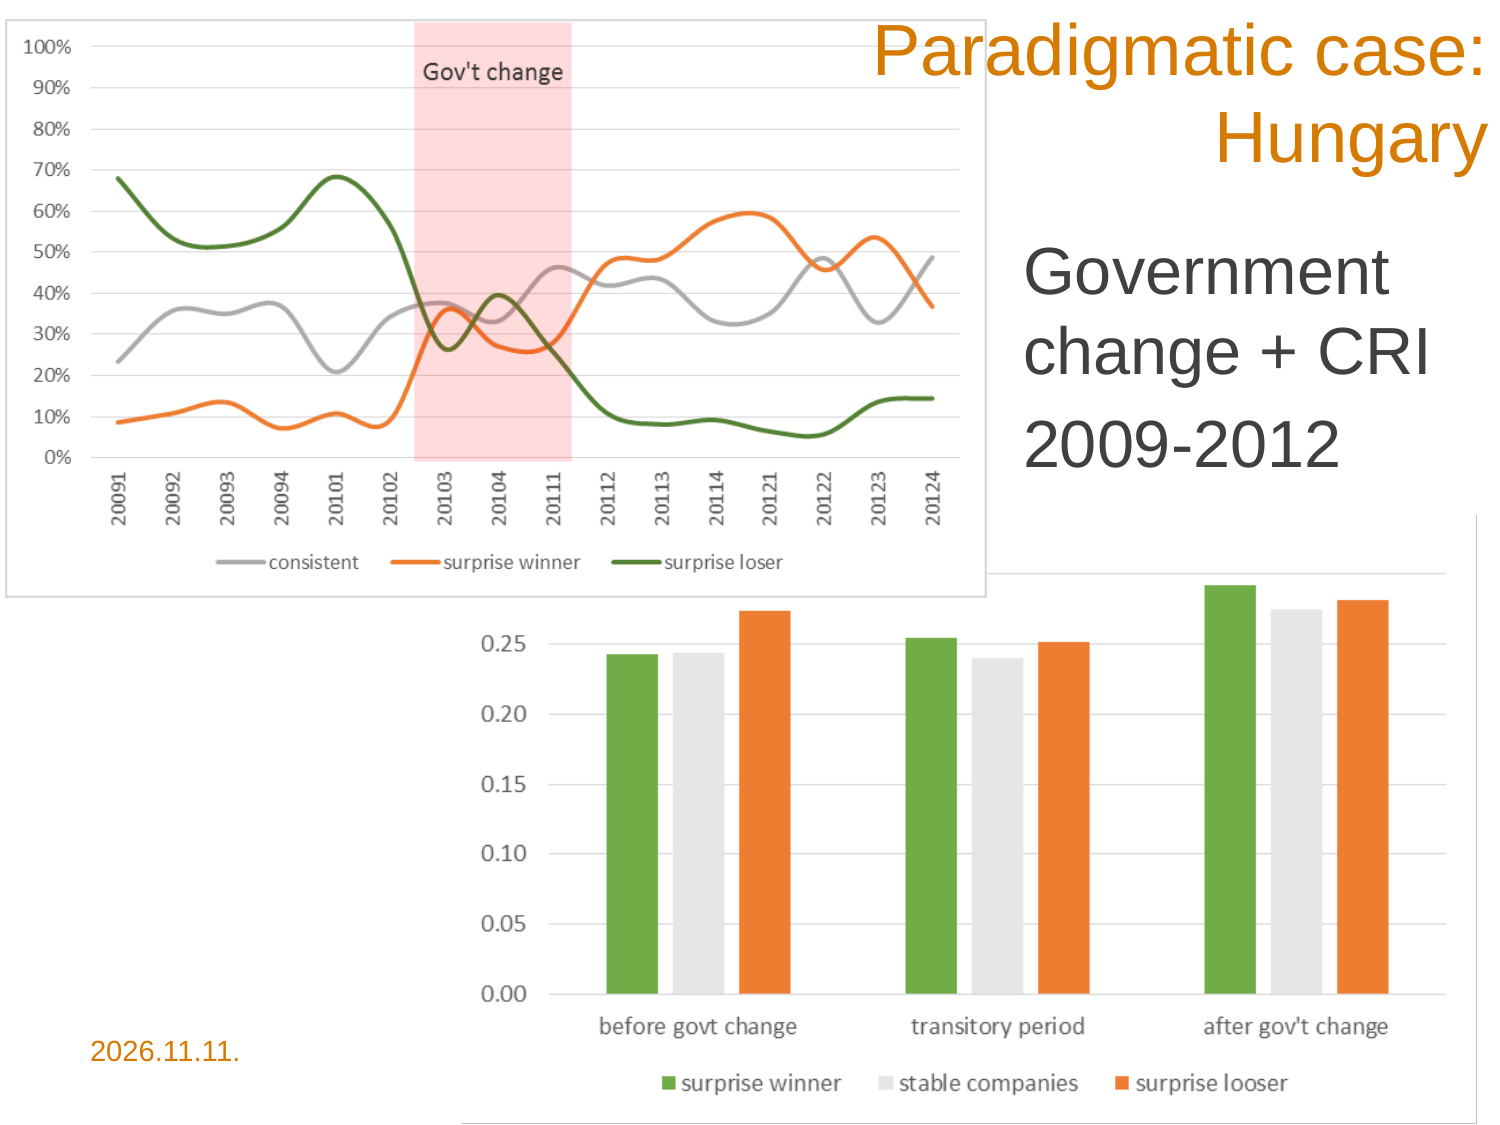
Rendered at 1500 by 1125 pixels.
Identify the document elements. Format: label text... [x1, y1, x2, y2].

list Government change + CRI 2009-2012 [1008, 219, 1500, 610]
picture [5, 18, 1478, 1125]
title Paradigmatic case: Hungary [702, 0, 1500, 185]
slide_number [74, 1024, 426, 1103]
